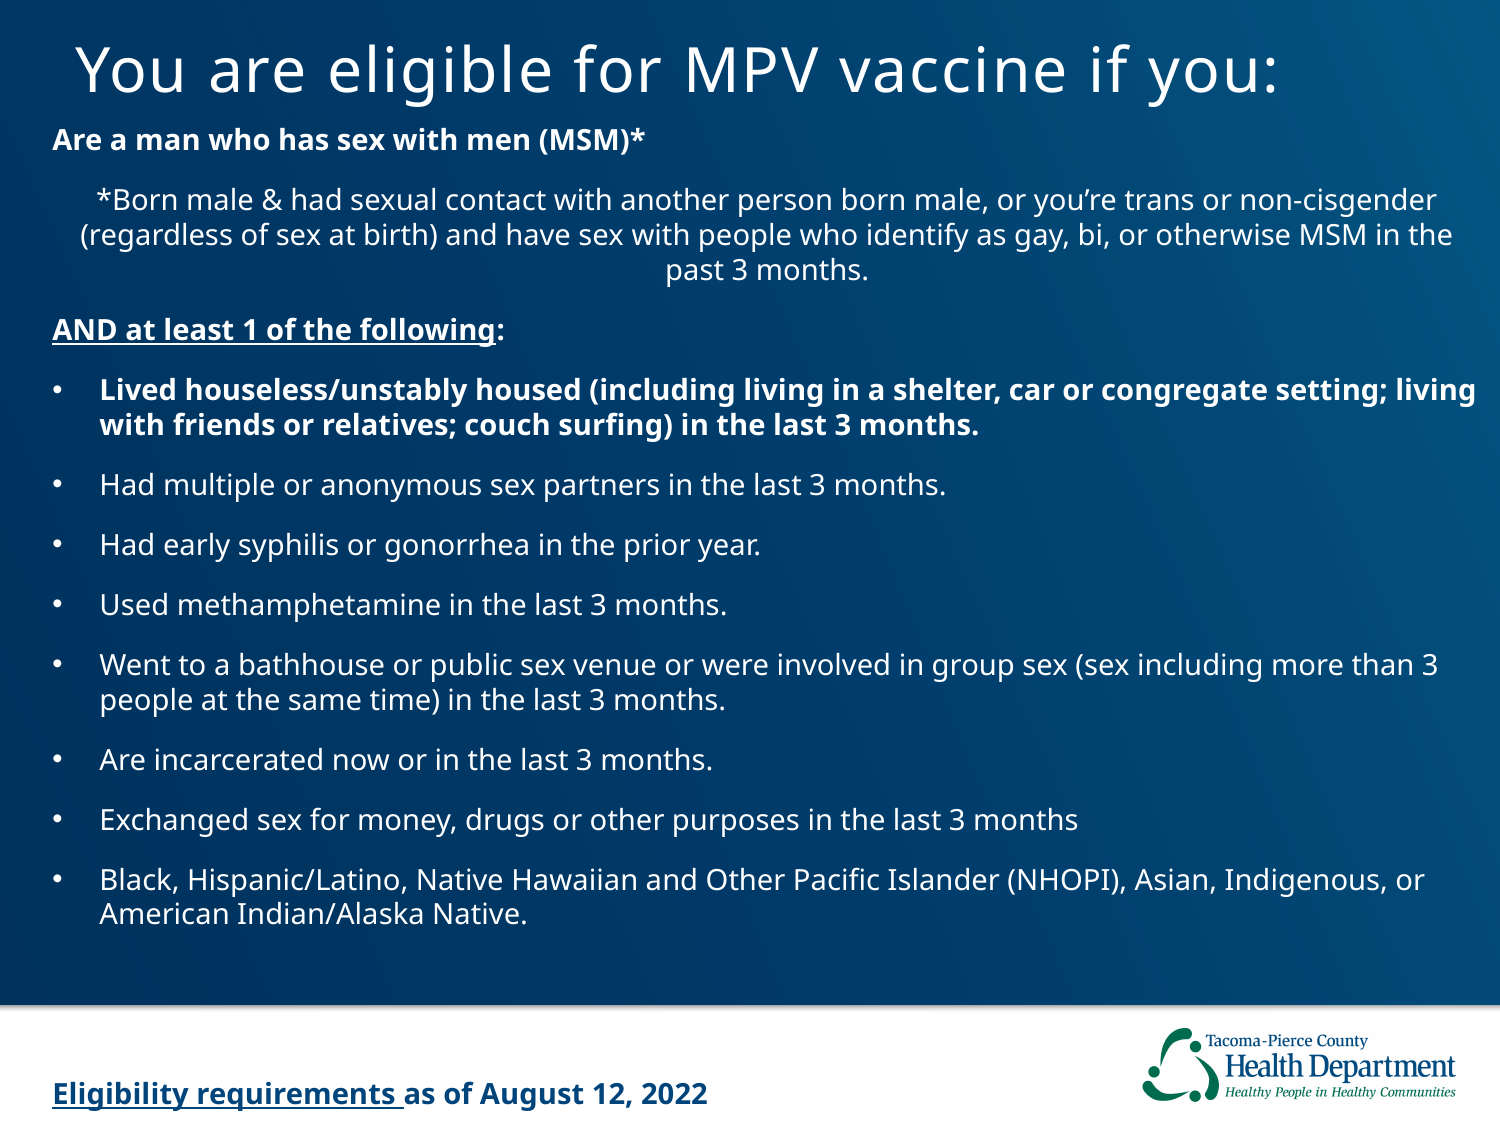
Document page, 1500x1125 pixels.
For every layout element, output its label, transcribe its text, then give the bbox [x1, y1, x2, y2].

picture [1133, 1017, 1466, 1113]
list Are a man who has sex with men (MSM)* *Born male & had sexual contact with another person born male, or you’re trans or non-cisgender (regardless of sex at birth) and have sex with people who identify as gay, bi, or otherwise MSM in the past 3 months. AND at least 1 of the following: Lived houseless/unstably housed (including living in a shelter, car or congregate setting; living with friends or relatives; couch surfing) in the last 3 months. Had multiple or anonymous sex partners in the last 3 months. Had early syphilis or gonorrhea in the prior year. Used methamphetamine in the last 3 months. Went to a bathhouse or public sex venue or were involved in group sex (sex including more than 3 people at the same time) in the last 3 months. Are incarcerated now or in the last 3 months. Exchanged sex for money, drugs or other purposes in the last 3 months Black, Hispanic/Latino, Native Hawaiian and Other Pacific Islander (NHOPI), Asian, Indigenous, or American Indian/Alaska Native. Eligibility requirements as of August 12, 2022 [52, 121, 1483, 984]
title You are eligible for MPV vaccine if you: [74, 30, 1426, 121]
